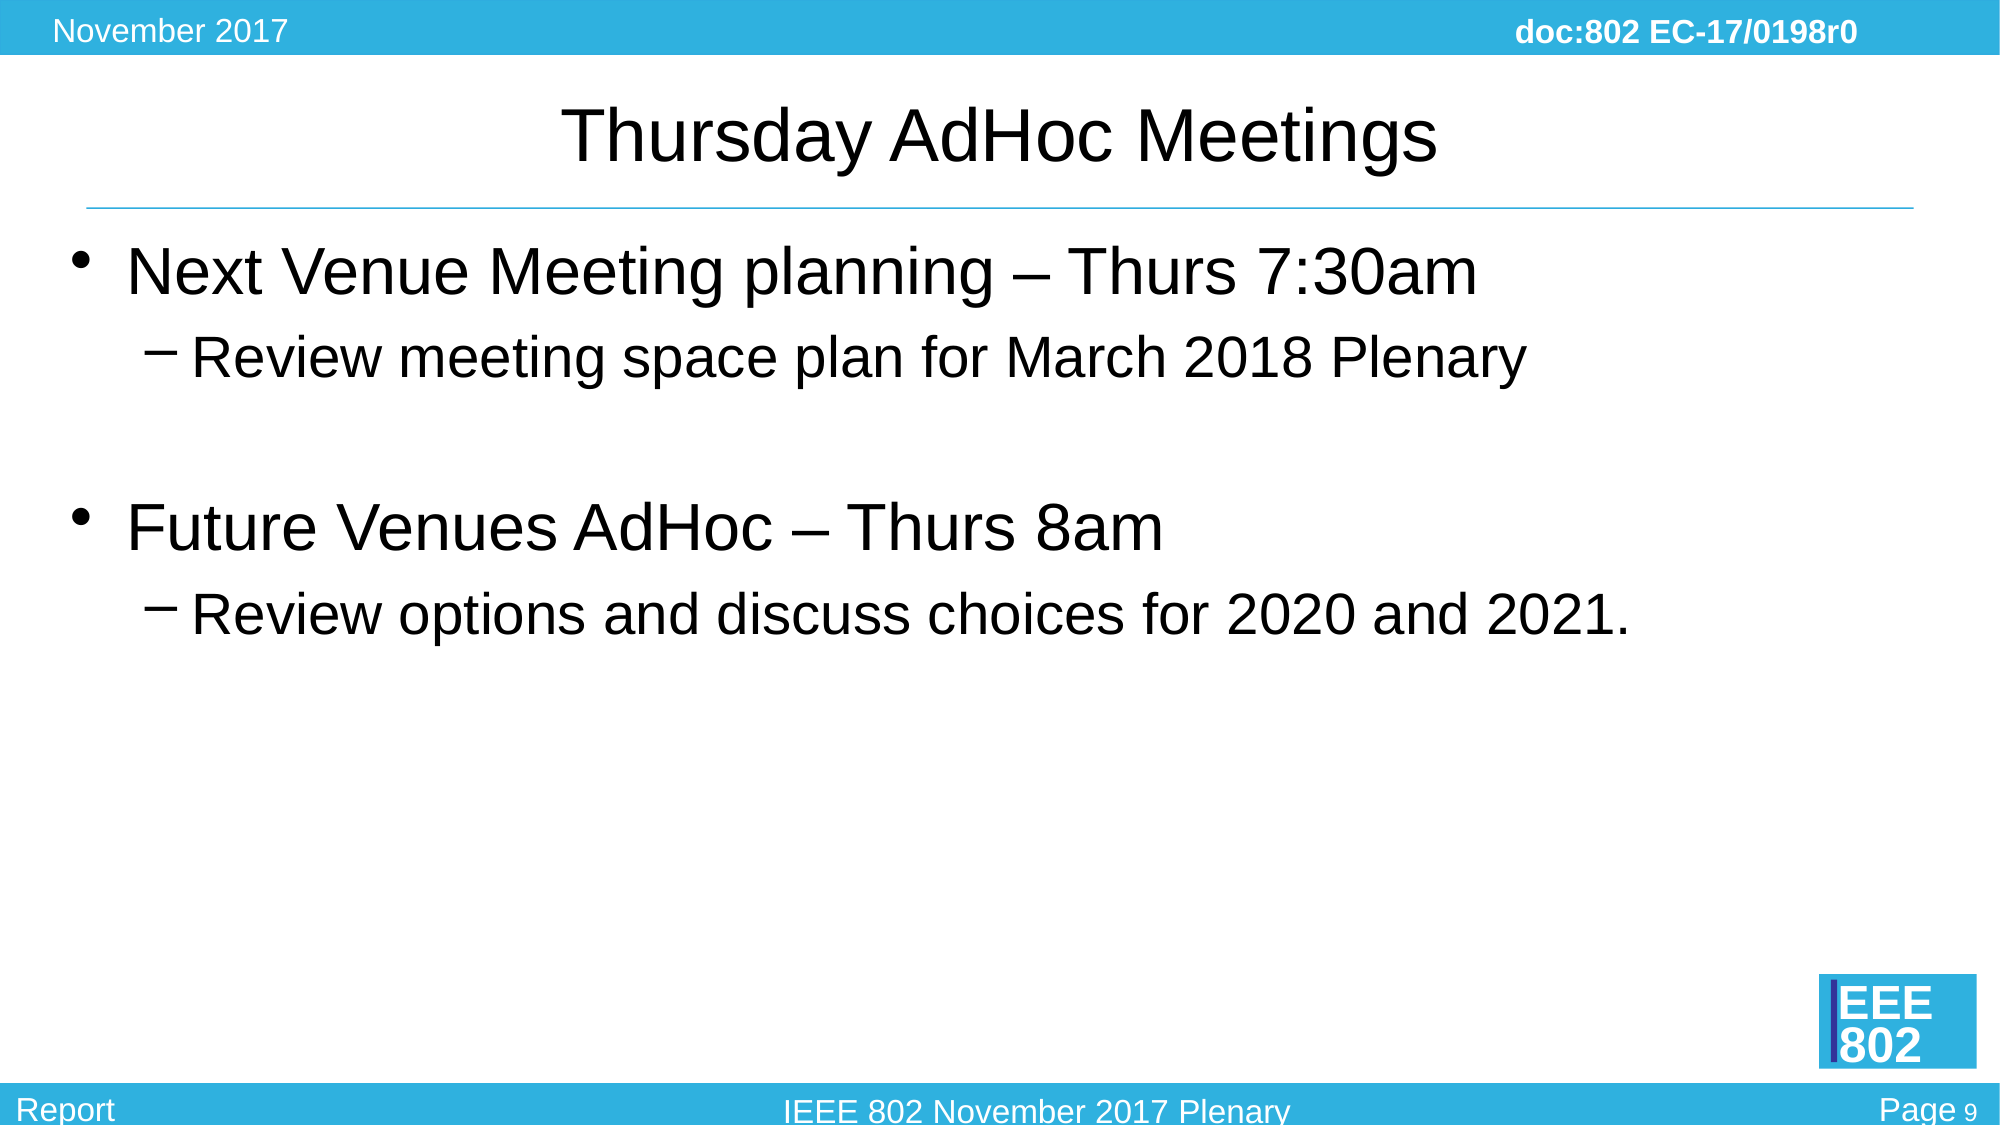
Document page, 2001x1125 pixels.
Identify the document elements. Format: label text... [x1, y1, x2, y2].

list Next Venue Meeting planning – Thurs 7:30am Review meeting space plan for March 2018 Plenary Future Venues AdHoc – Thurs 8am Review options and discuss choices for 2020 and 2021. [54, 220, 1855, 963]
title Thursday AdHoc Meetings [99, 66, 1900, 197]
